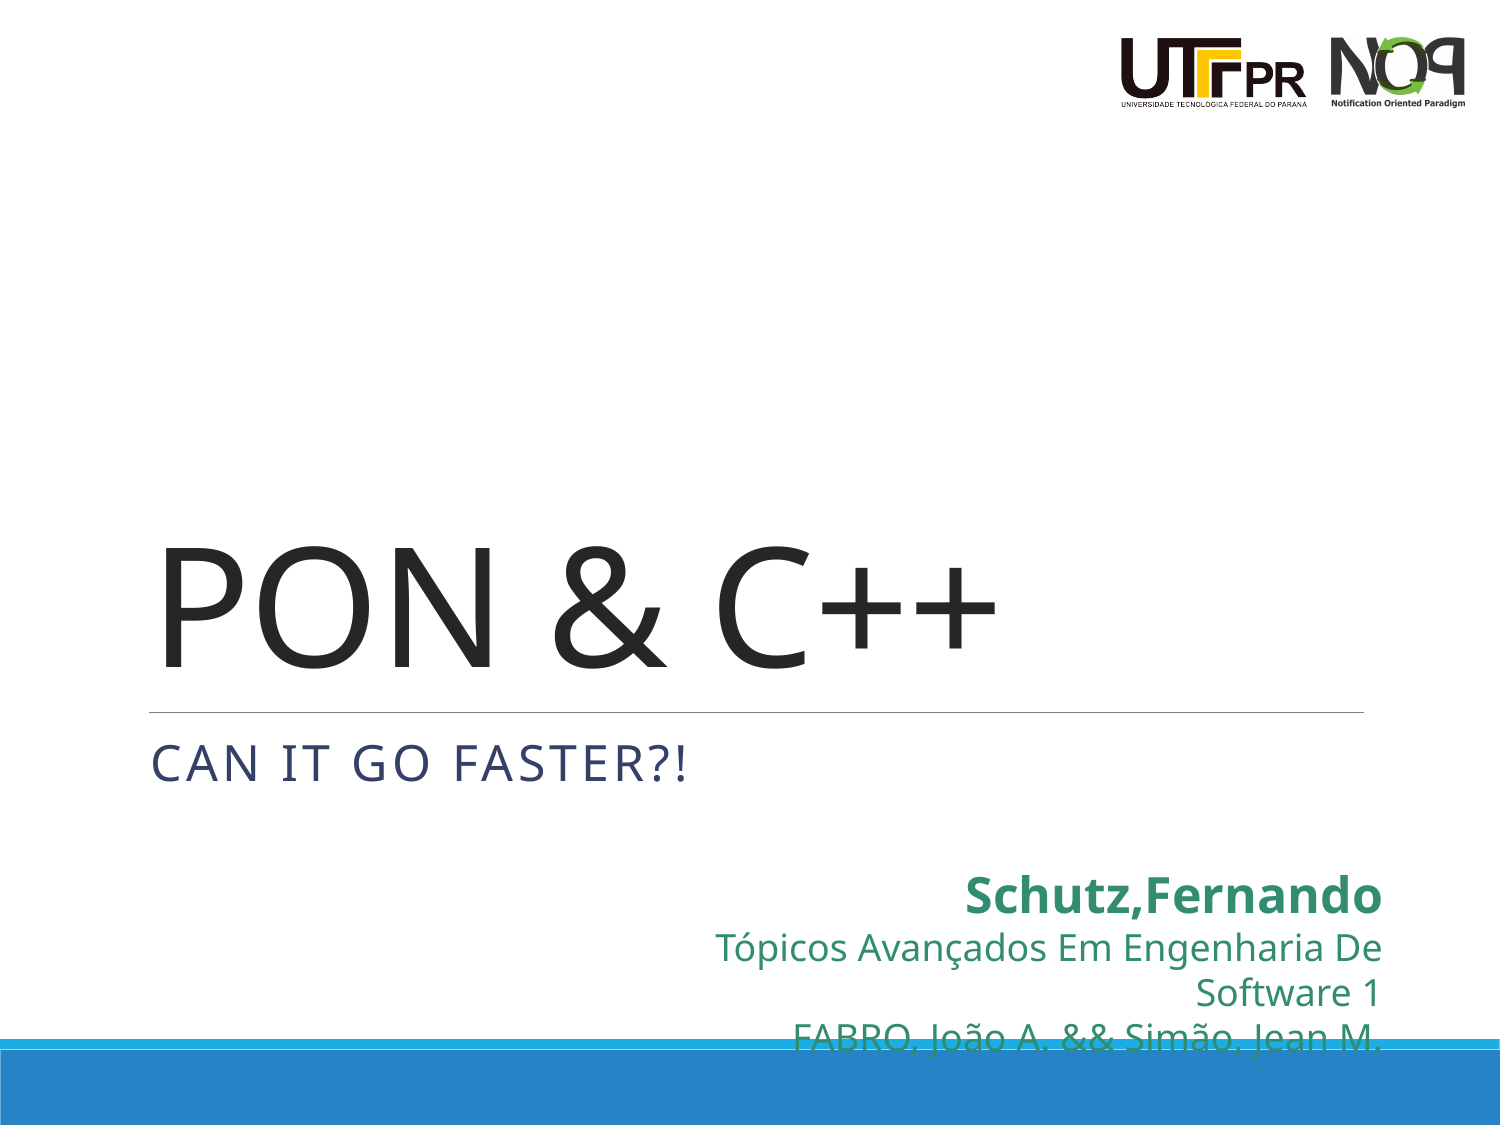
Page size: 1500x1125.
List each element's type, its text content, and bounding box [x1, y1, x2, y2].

subtitle Can it go faster?! [135, 730, 1373, 919]
title PON & C++ [135, 124, 1373, 710]
picture [1120, 38, 1307, 108]
picture [1331, 35, 1465, 108]
text_box Schutz,Fernando Tópicos Avançados Em Engenharia De Software 1 FABRO, João A. && Simão, Jean M. [474, 856, 1399, 1067]
